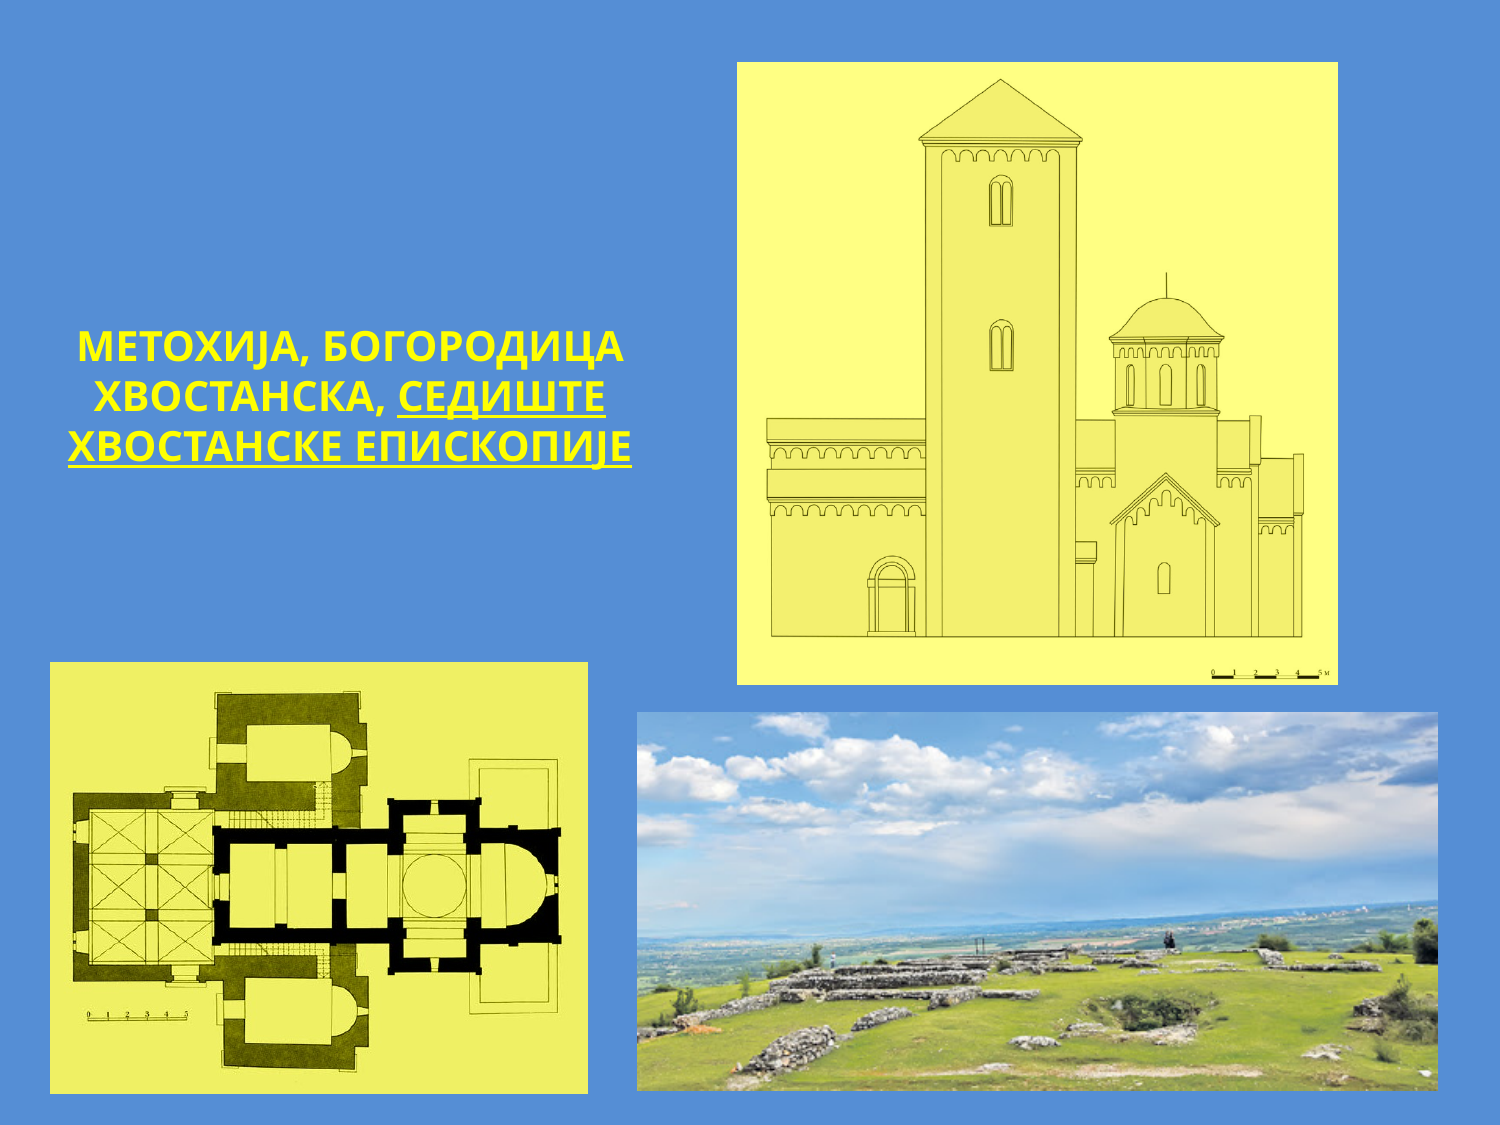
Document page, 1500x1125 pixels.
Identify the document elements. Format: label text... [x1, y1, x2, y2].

picture [737, 62, 1338, 685]
picture [49, 662, 588, 1095]
picture [637, 712, 1438, 1091]
text_box МЕТОХИЈА, БОГОРОДИЦА ХВОСТАНСКА, СЕДИШТЕ ХВОСТАНСКЕ ЕПИСКОПИЈЕ [0, 312, 700, 478]
